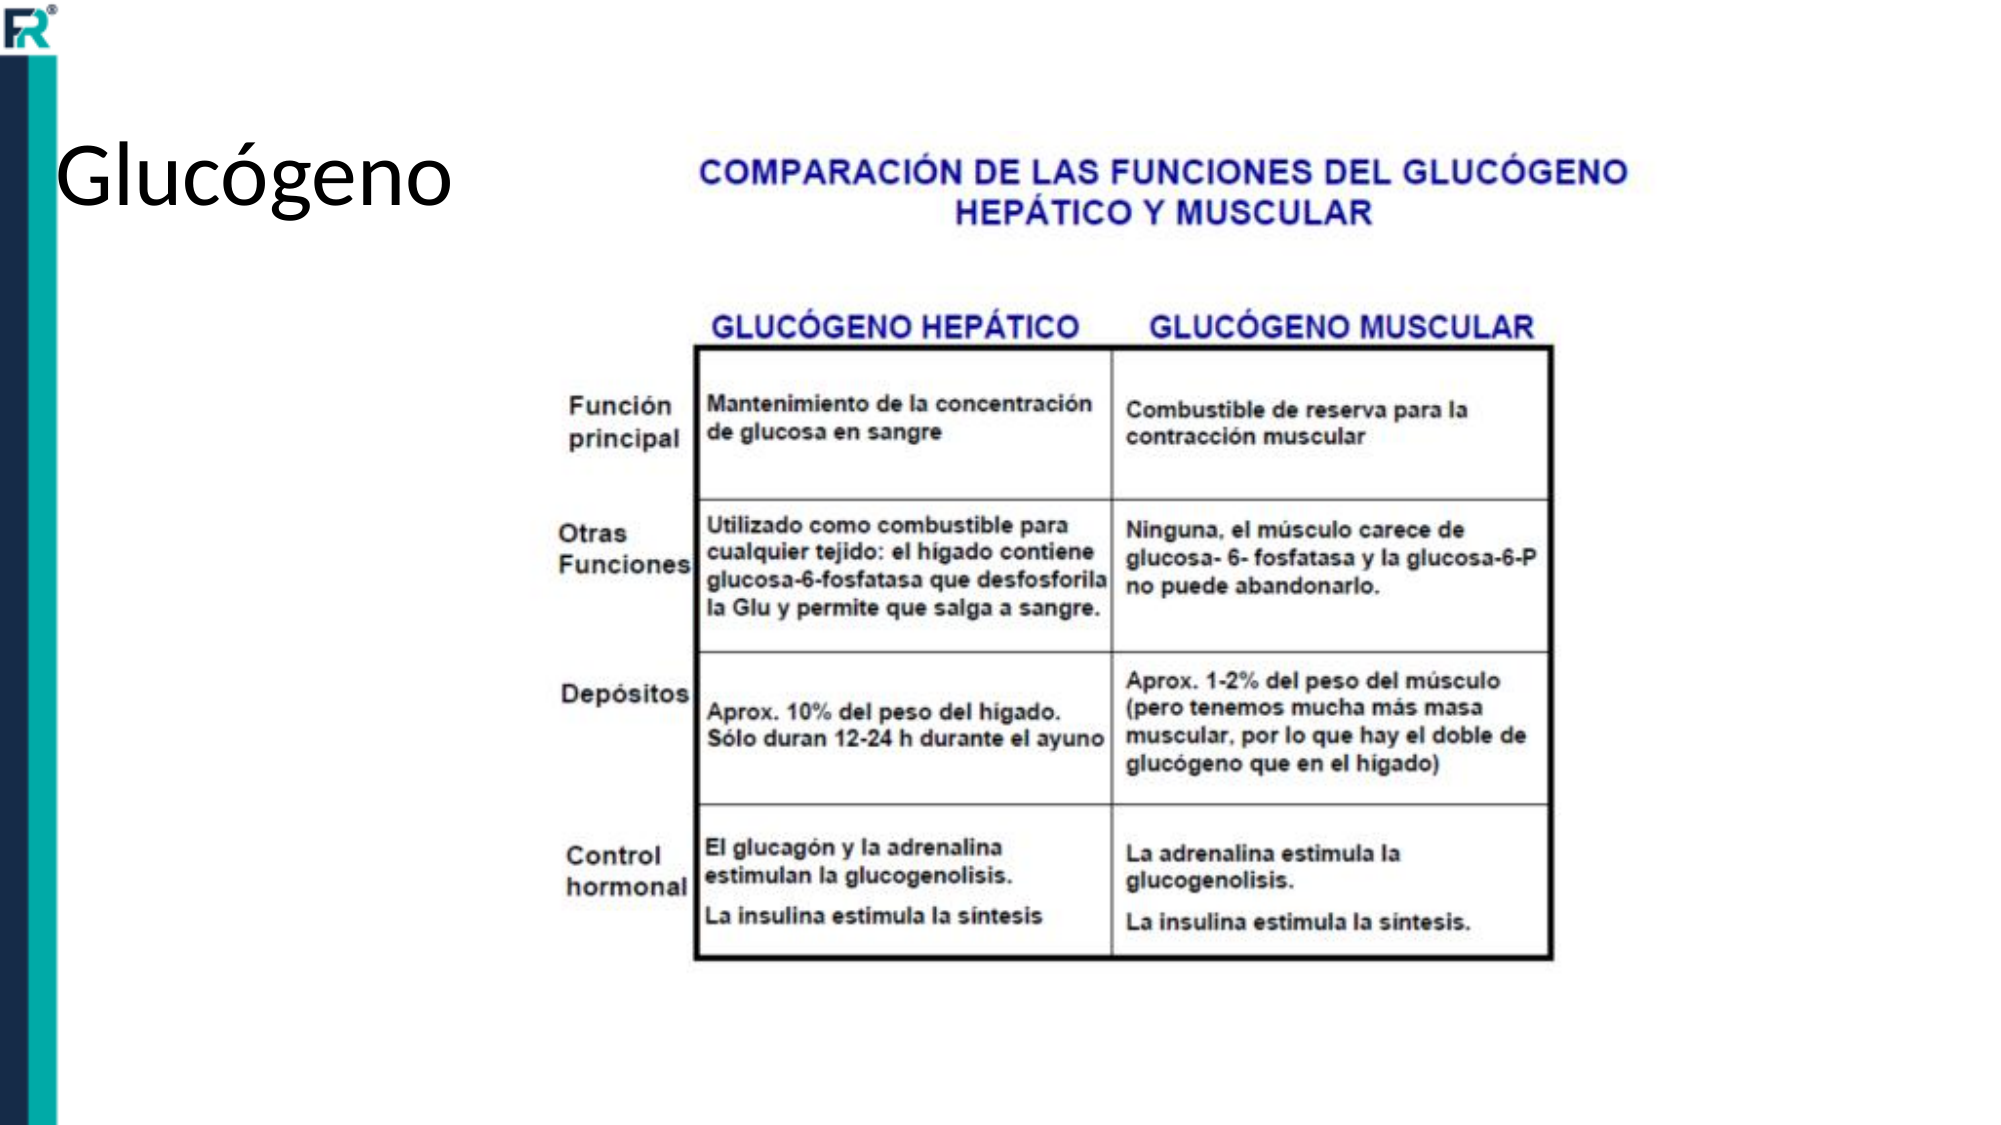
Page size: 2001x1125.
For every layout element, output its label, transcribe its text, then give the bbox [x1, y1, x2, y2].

picture [0, 0, 2001, 1125]
text_box Glucógeno [40, 119, 1316, 361]
